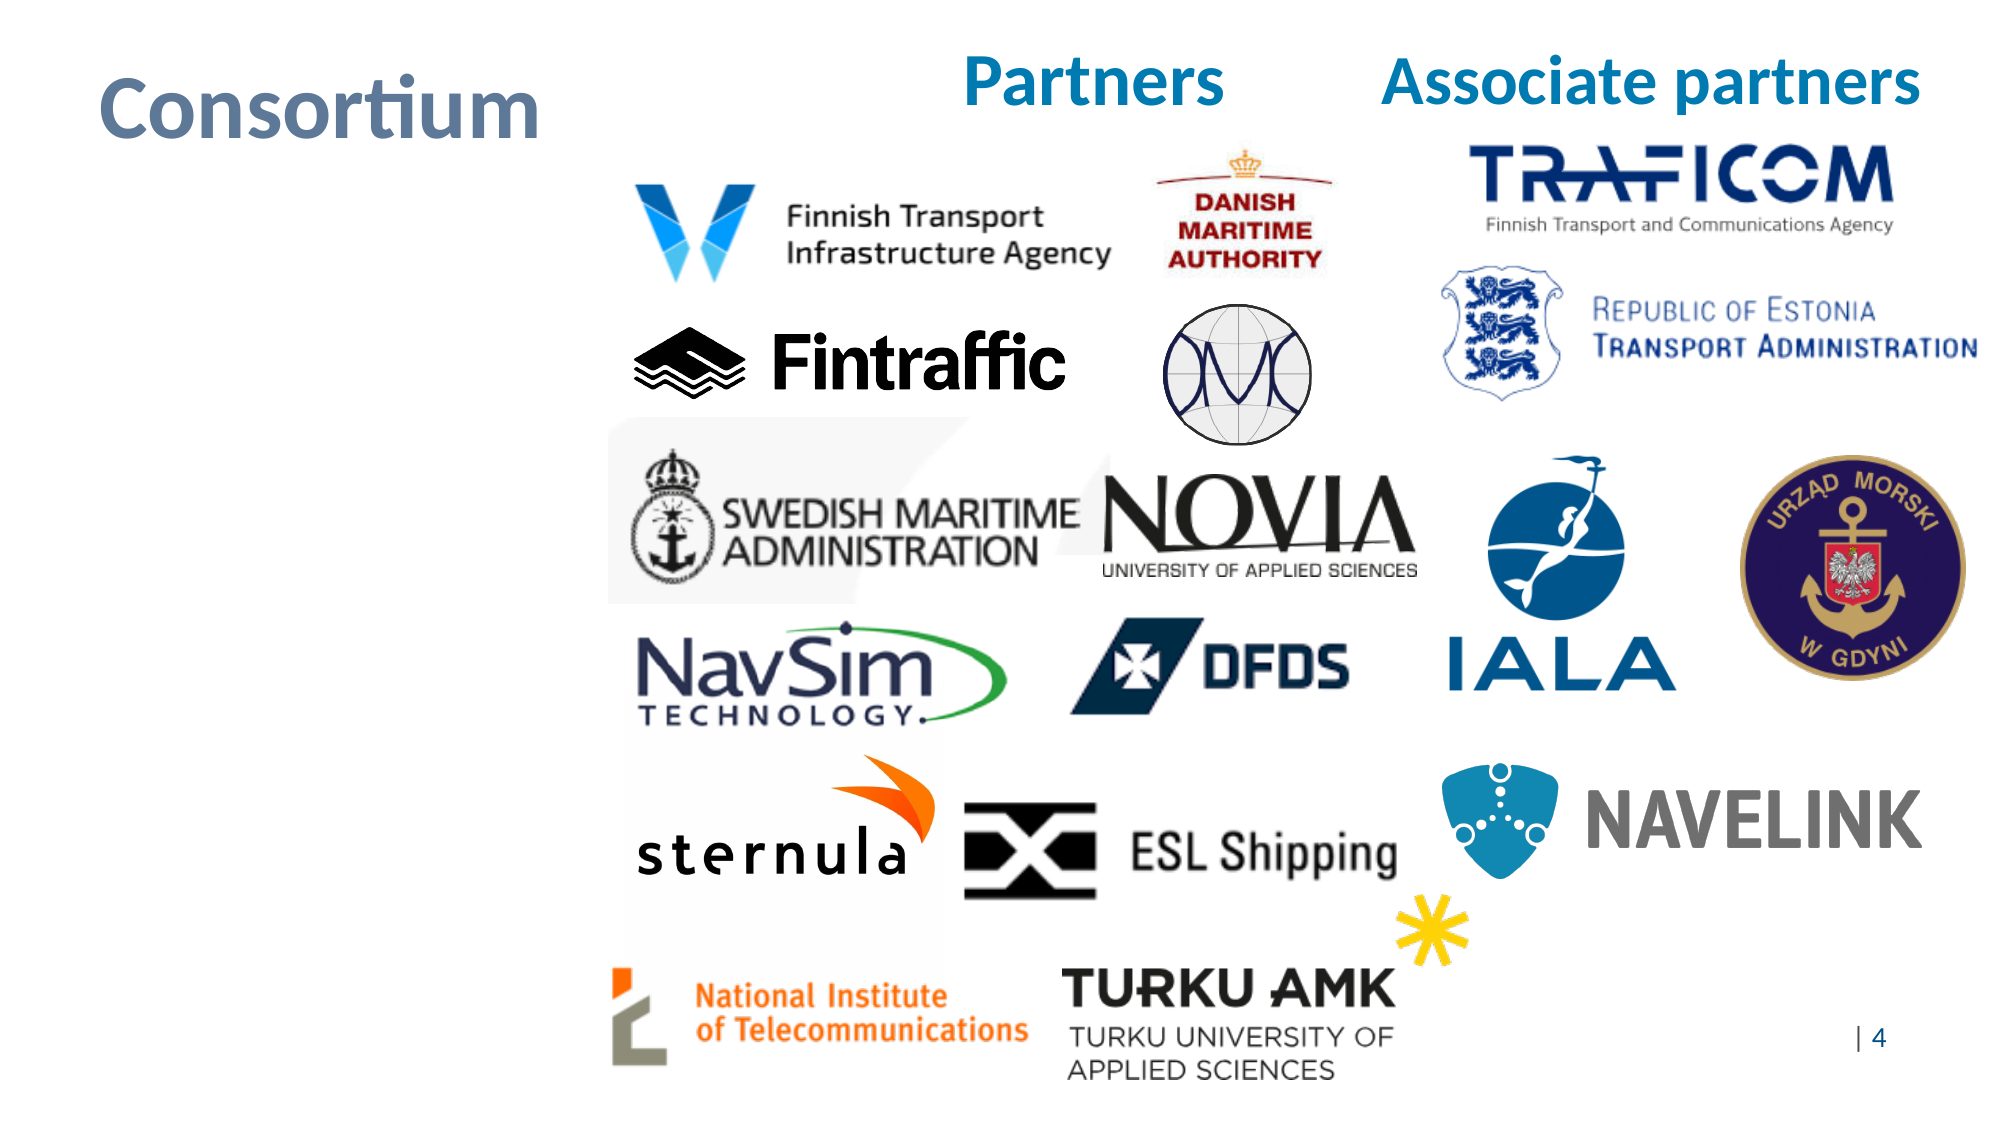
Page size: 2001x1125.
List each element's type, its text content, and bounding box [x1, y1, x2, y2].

picture [1139, 126, 1354, 295]
text_box Associate partners [1366, 36, 1957, 146]
title Consortium [84, 63, 948, 154]
picture [1162, 303, 1312, 446]
text_box Partners [948, 33, 1539, 176]
picture [1740, 455, 1966, 681]
picture [578, 131, 1991, 1094]
